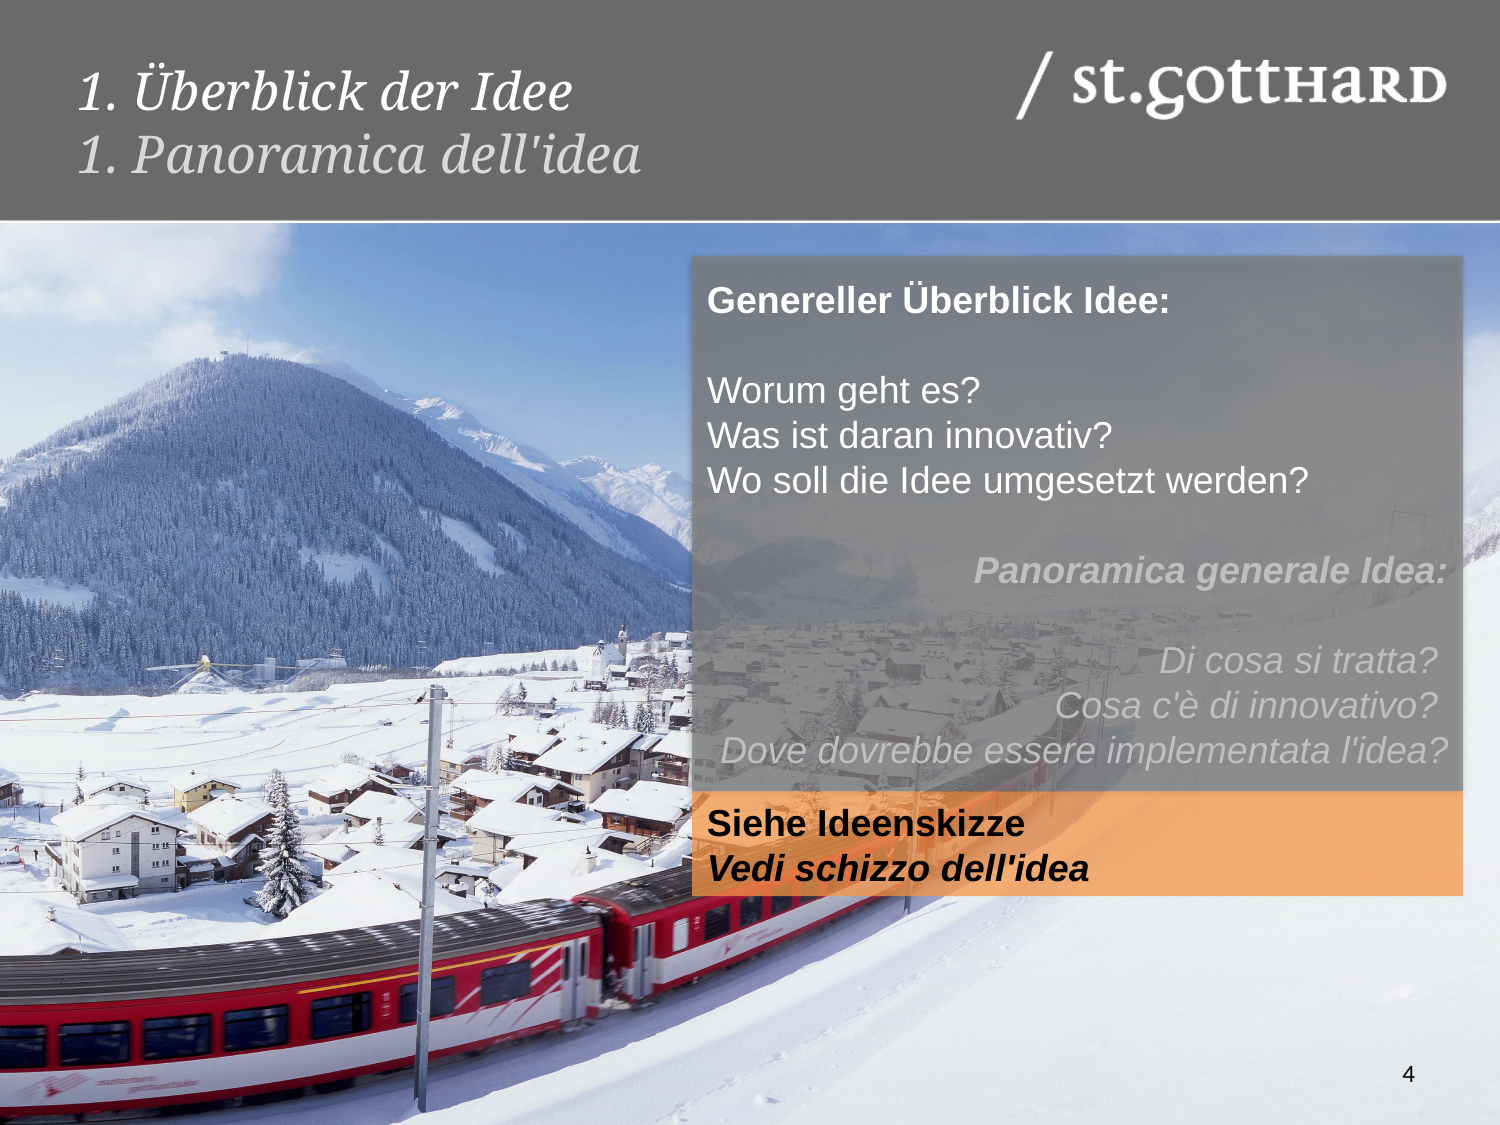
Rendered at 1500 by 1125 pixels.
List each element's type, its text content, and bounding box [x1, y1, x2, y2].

picture [0, 0, 1500, 1125]
text_box 1. Überblick der Idee 1. Panoramica dell'idea [62, 51, 1015, 221]
